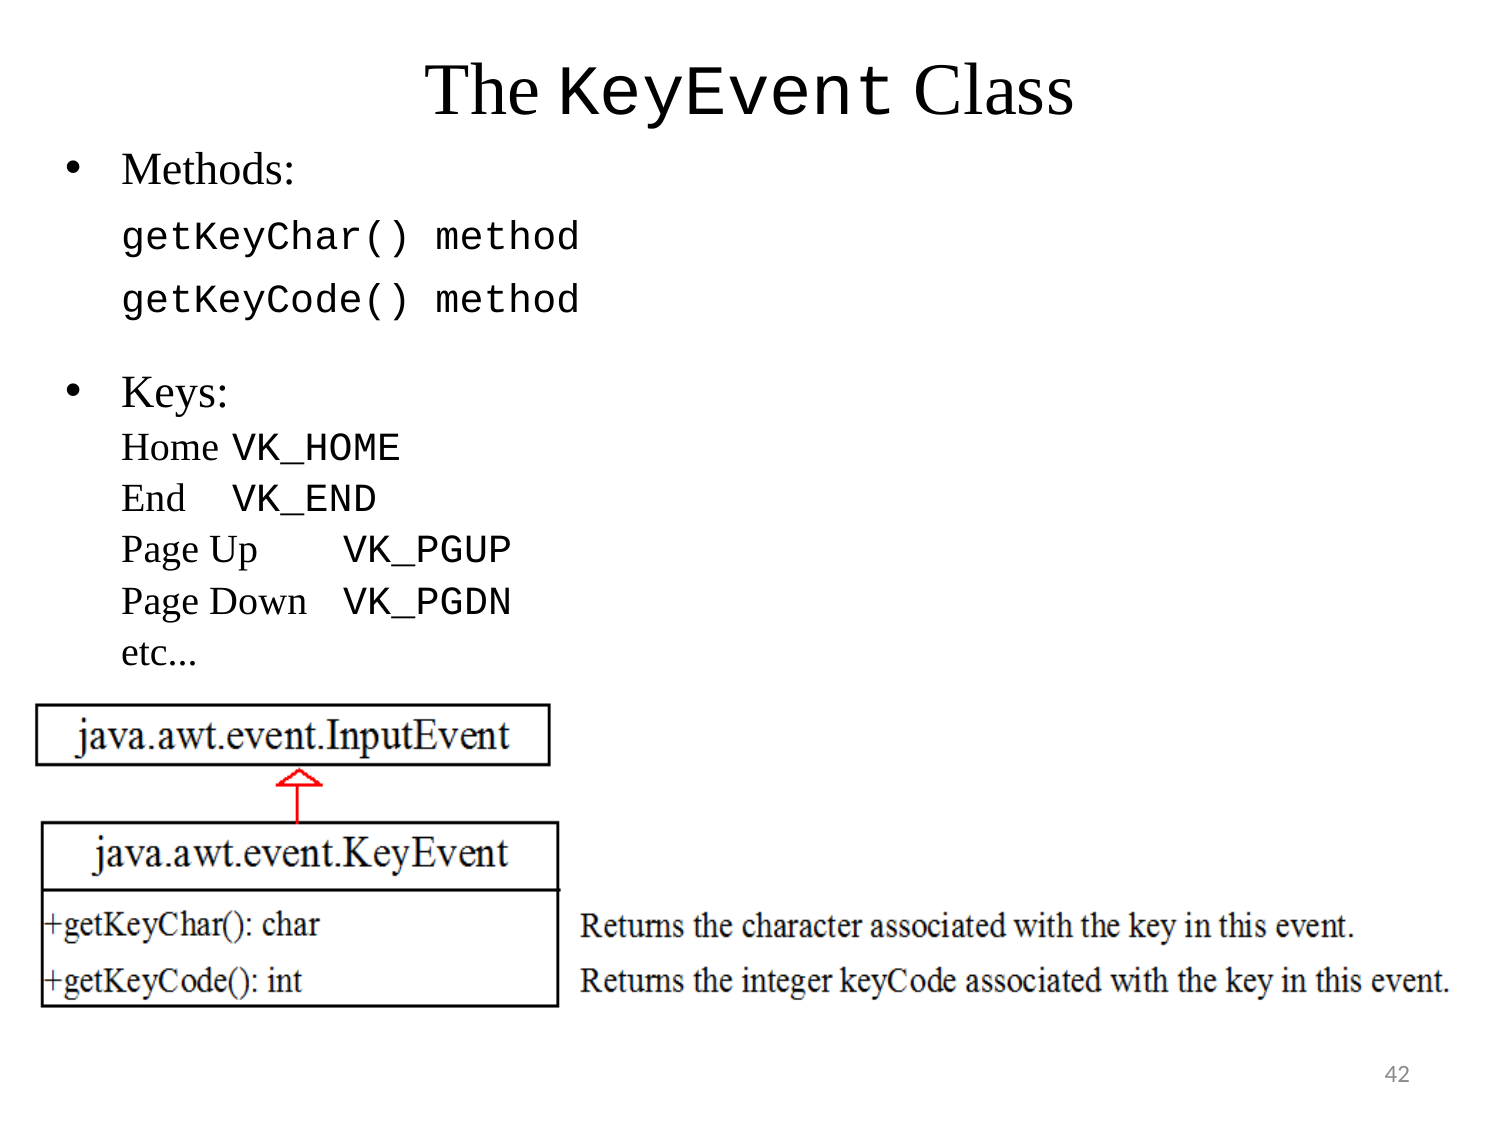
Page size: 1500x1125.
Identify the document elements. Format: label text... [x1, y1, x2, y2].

title The KeyEvent Class [75, 32, 1425, 137]
picture [24, 674, 1476, 1023]
slide_number 42 [1074, 1042, 1425, 1103]
text_box Methods: getKeyChar() method getKeyCode() method Keys: Home VK_HOME End VK_END Page Up VK_PGUP Page Down VK_PGDN etc... [49, 137, 1463, 673]
